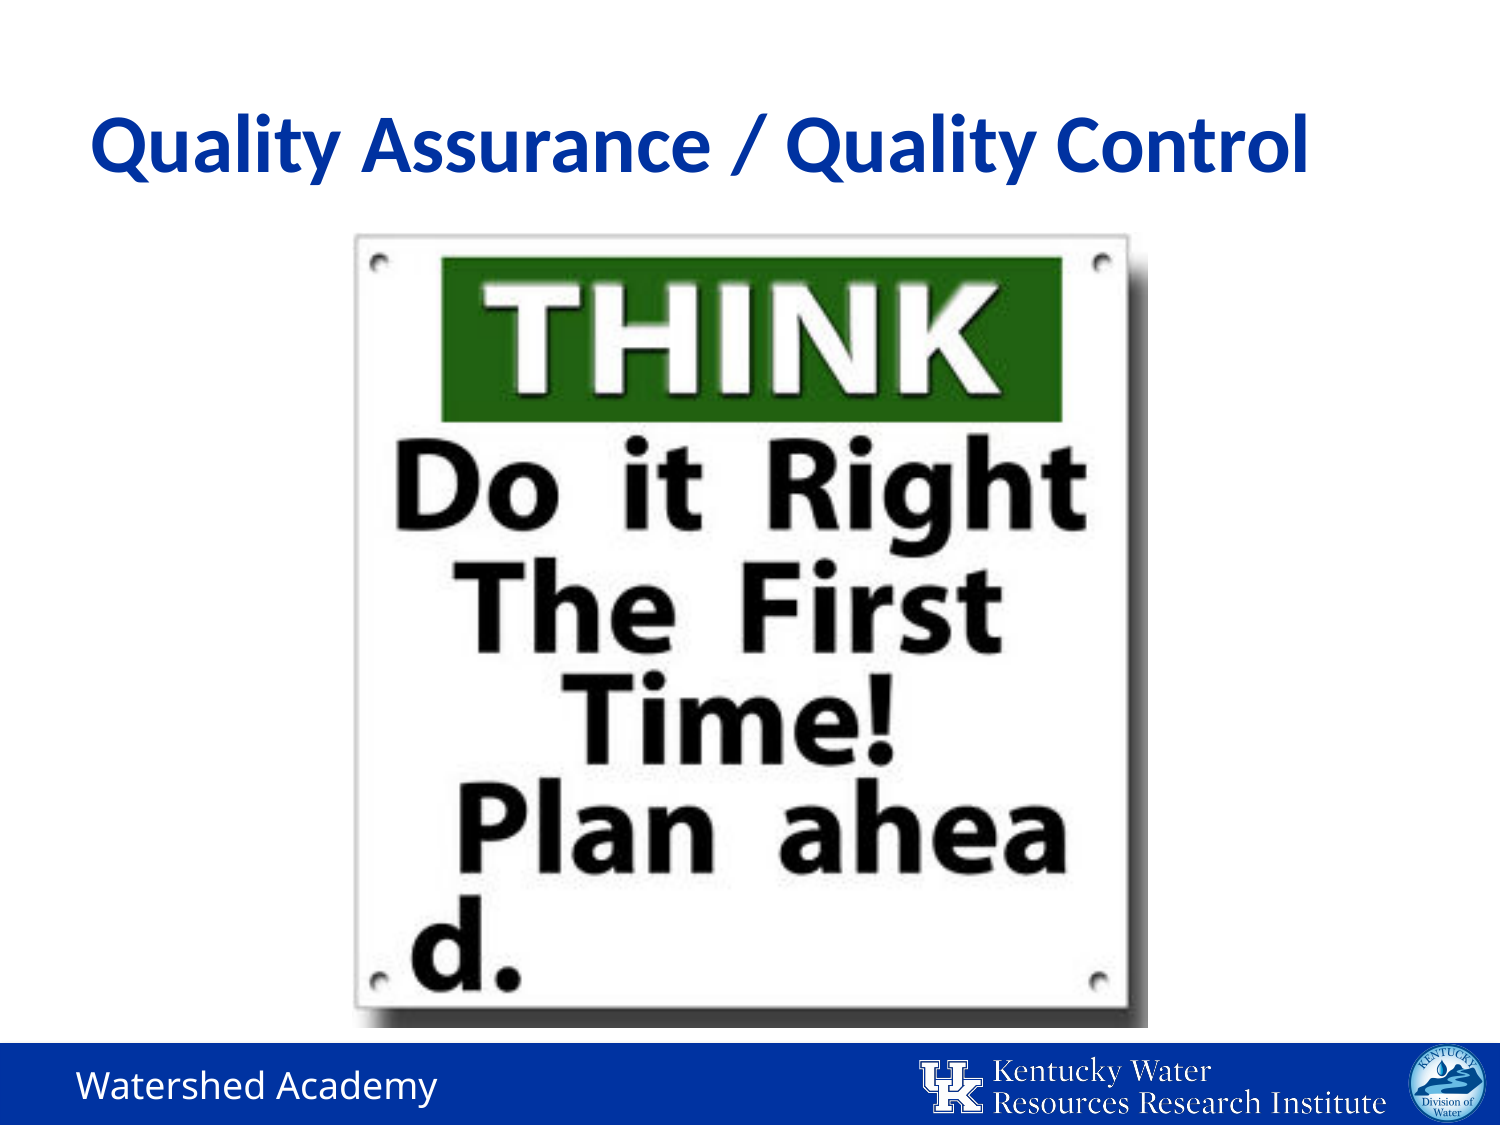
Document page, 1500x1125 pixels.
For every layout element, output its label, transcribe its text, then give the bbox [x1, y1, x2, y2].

title Quality Assurance / Quality Control [75, 45, 1425, 233]
picture [352, 232, 1148, 1028]
picture [909, 1048, 1401, 1123]
picture [1408, 1043, 1487, 1123]
